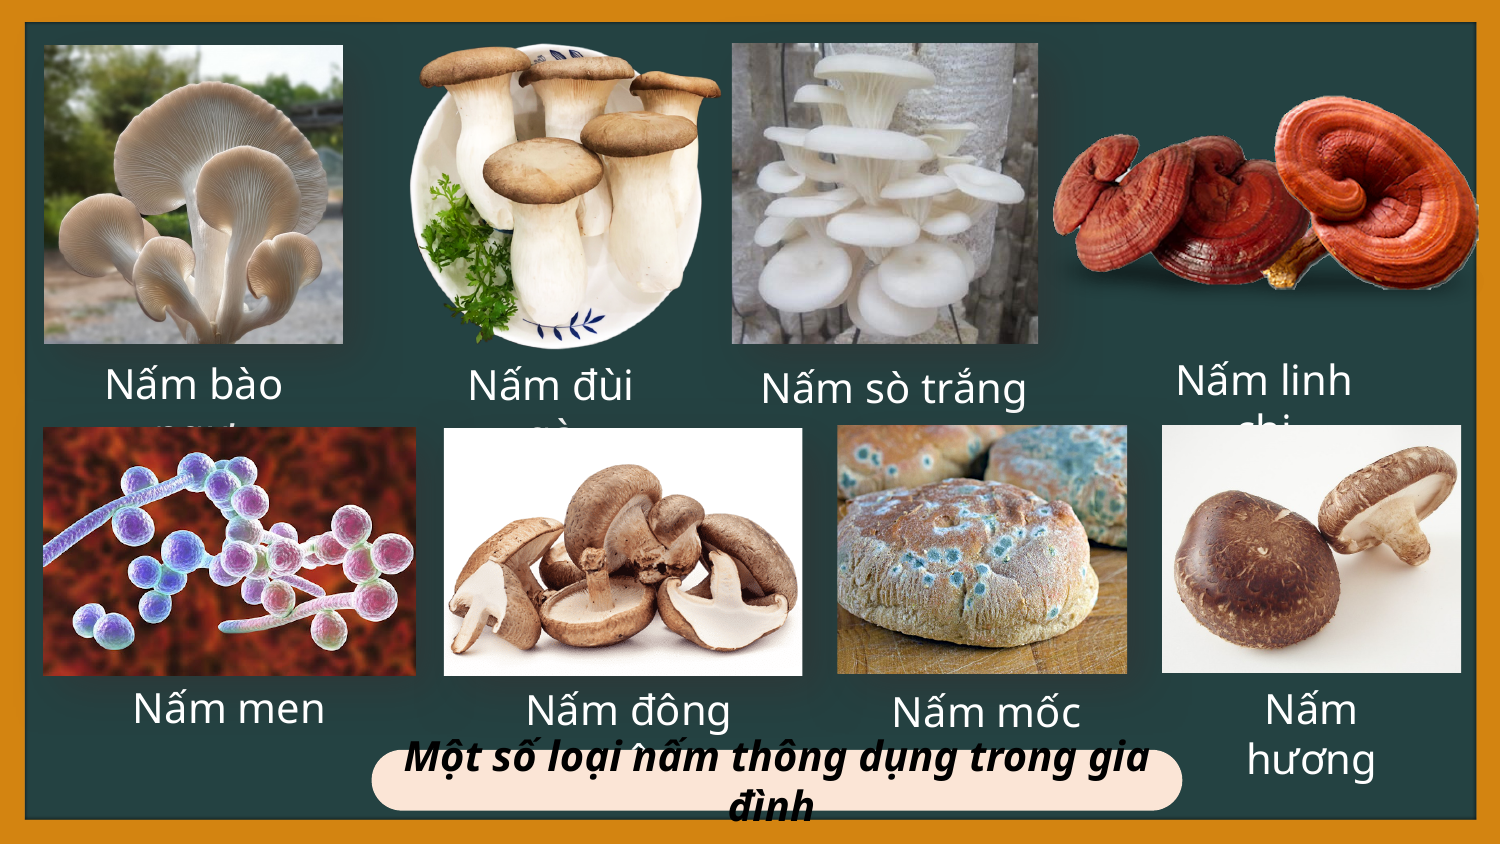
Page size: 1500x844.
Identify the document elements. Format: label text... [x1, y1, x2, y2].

text_box Nấm sò trắng [744, 354, 1044, 417]
text_box Nấm men [107, 676, 352, 740]
text_box Một số loại nấm thông dụng trong gia đình [370, 748, 1184, 812]
text_box Nấm đùi gà [429, 360, 673, 416]
text_box Nấm bào ngư [54, 350, 334, 417]
text_box Nấm hương [1189, 675, 1434, 791]
text_box Nấm mốc [864, 678, 1109, 744]
text_box Nấm linh chi [1142, 353, 1386, 425]
text_box Nấm đông cô [490, 676, 767, 748]
picture [0, 0, 1500, 844]
